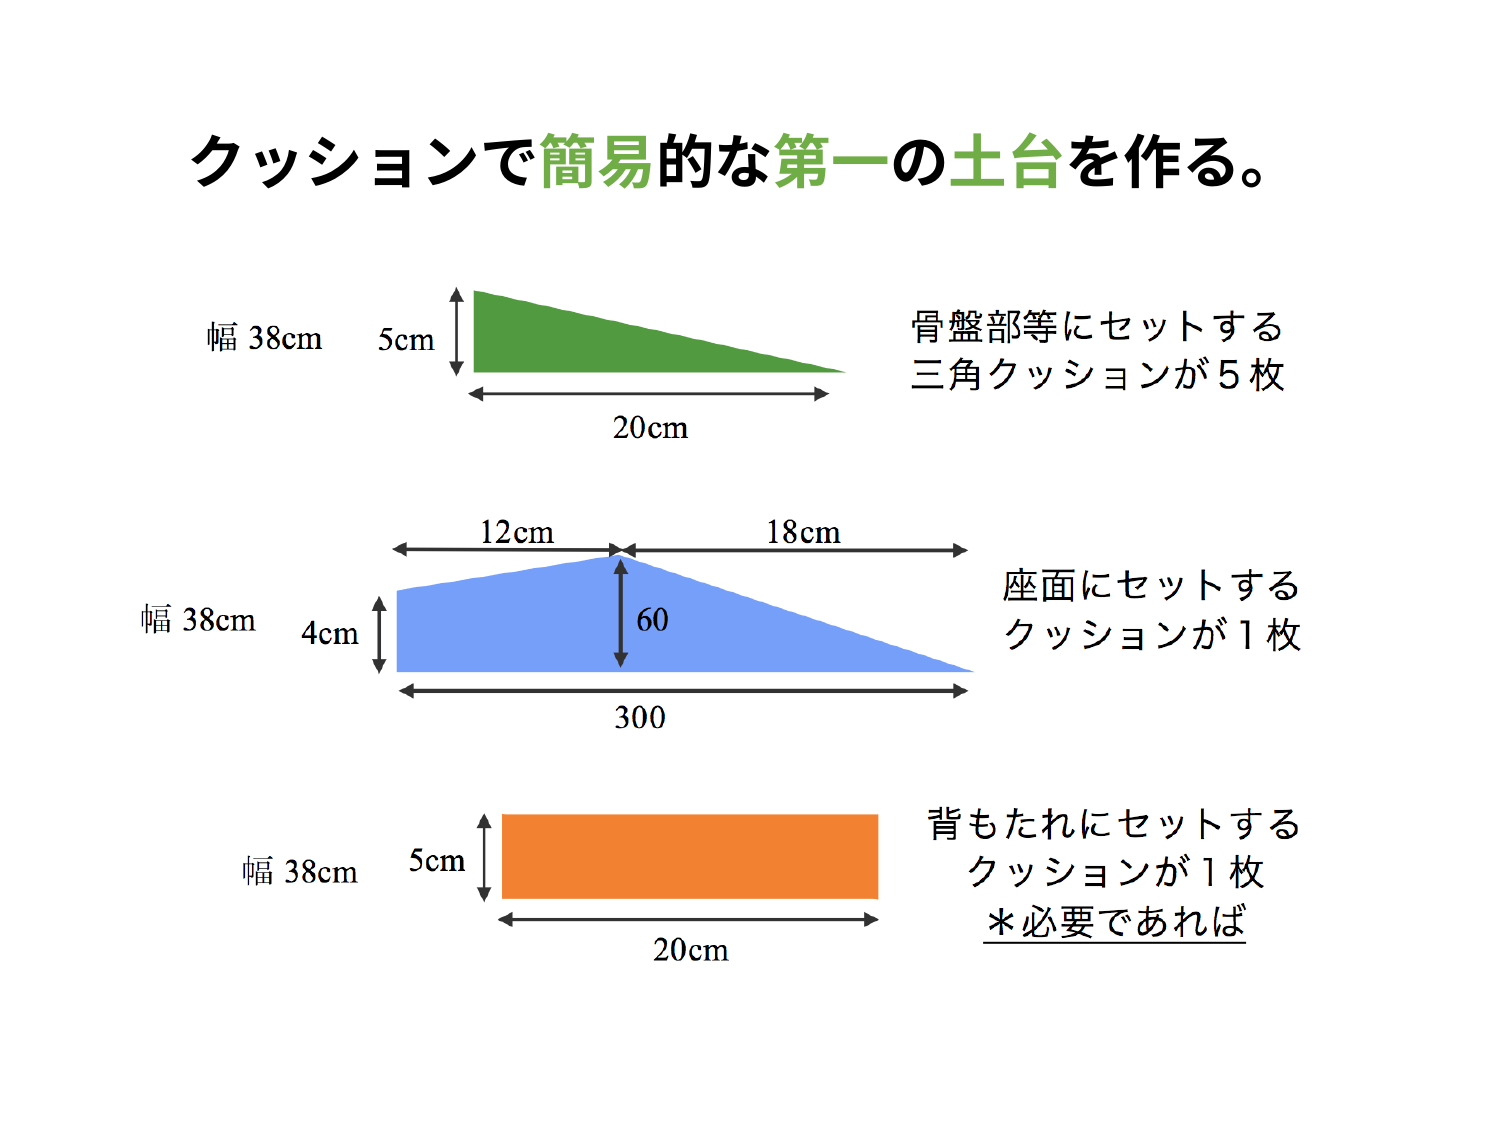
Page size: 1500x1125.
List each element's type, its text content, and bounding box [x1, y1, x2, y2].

text_box クッションで簡易的な第一の土台を作る。 [46, 119, 1441, 200]
picture [106, 262, 1394, 1033]
